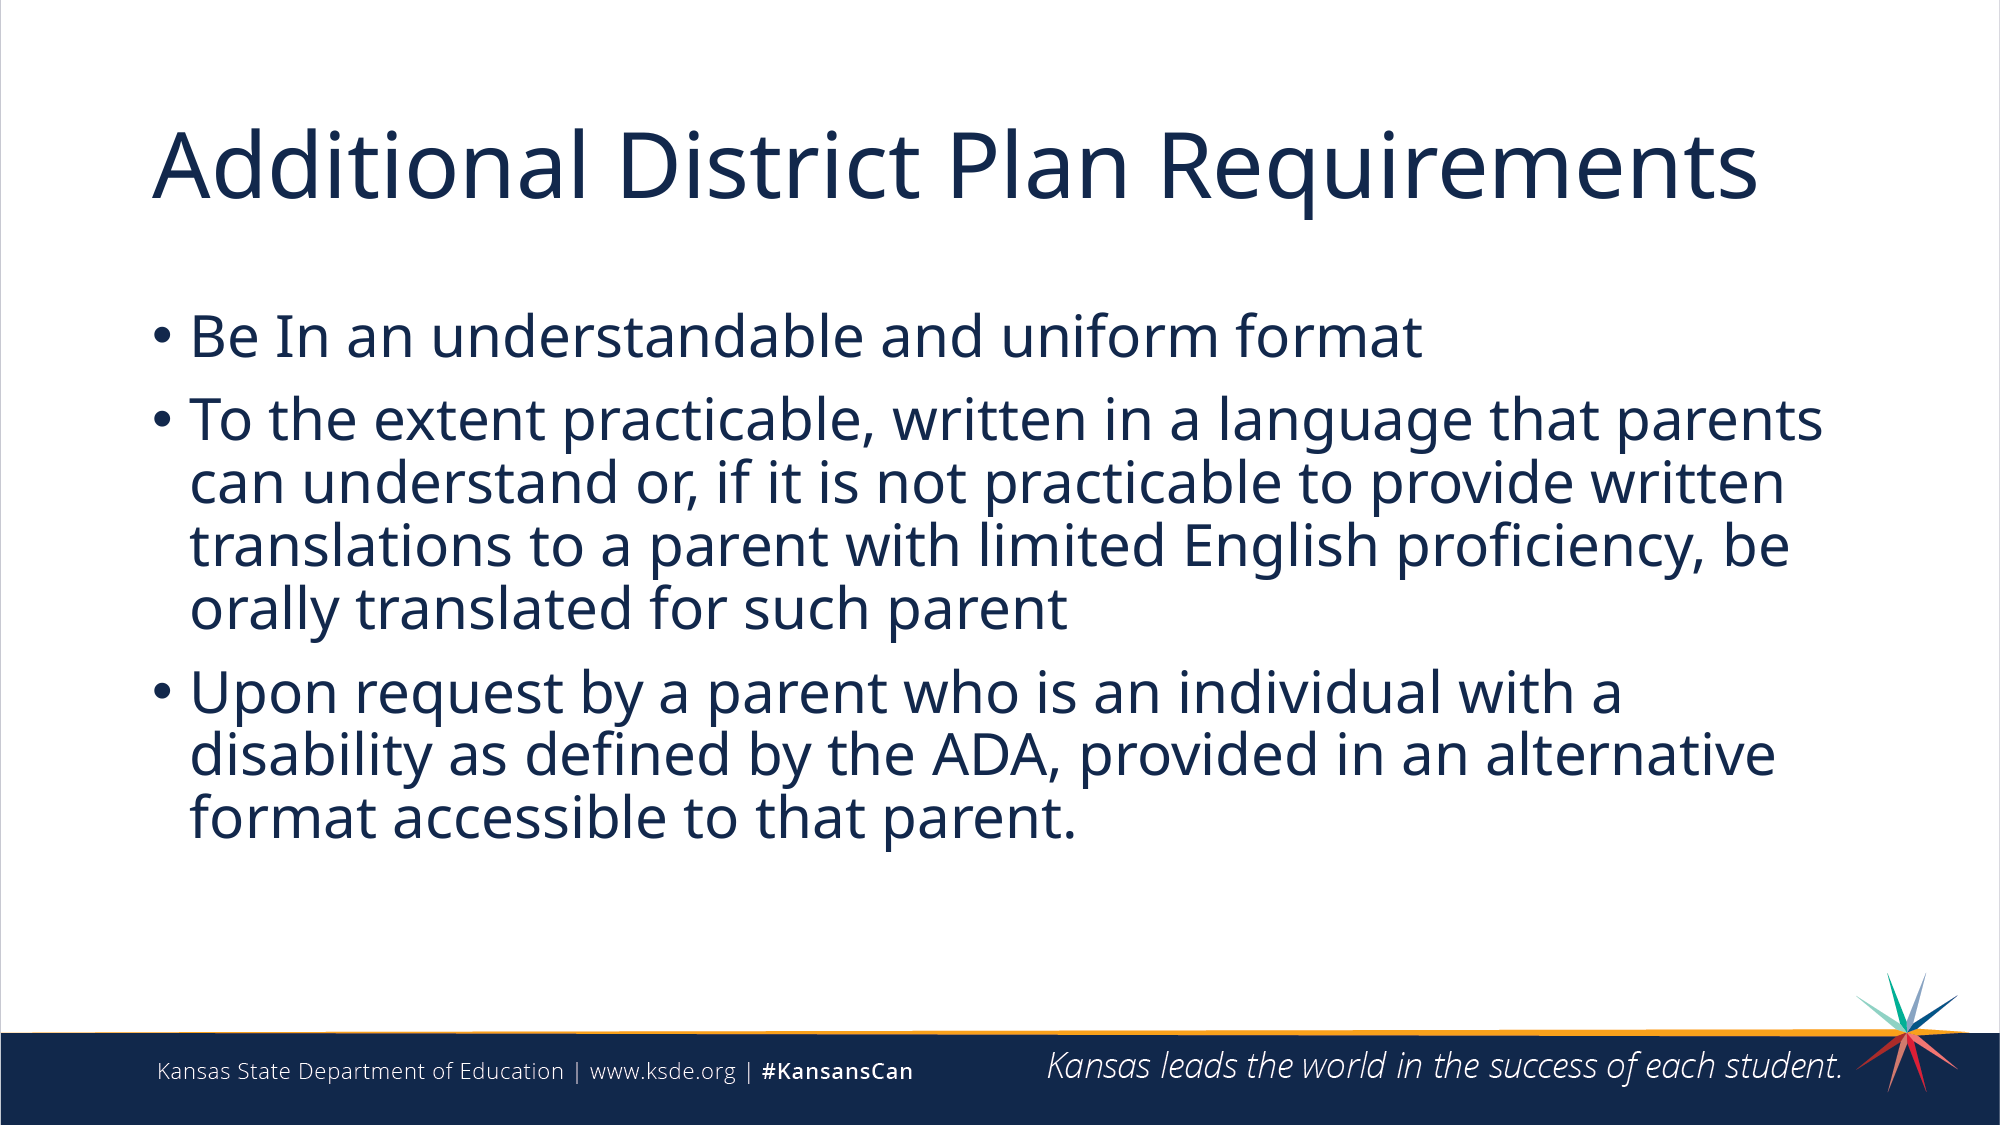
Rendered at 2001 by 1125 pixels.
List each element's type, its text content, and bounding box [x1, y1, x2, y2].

picture [0, 0, 2000, 1125]
list Be In an understandable and uniform format To the extent practicable, written in a language that parents can understand or, if it is not practicable to provide written translations to a parent with limited English proficiency, be orally translated for such parent Upon request by a parent who is an individual with a disability as defined by the ADA, provided in an alternative format accessible to that parent. [137, 299, 1863, 1014]
title Additional District Plan Requirements [137, 59, 1863, 278]
